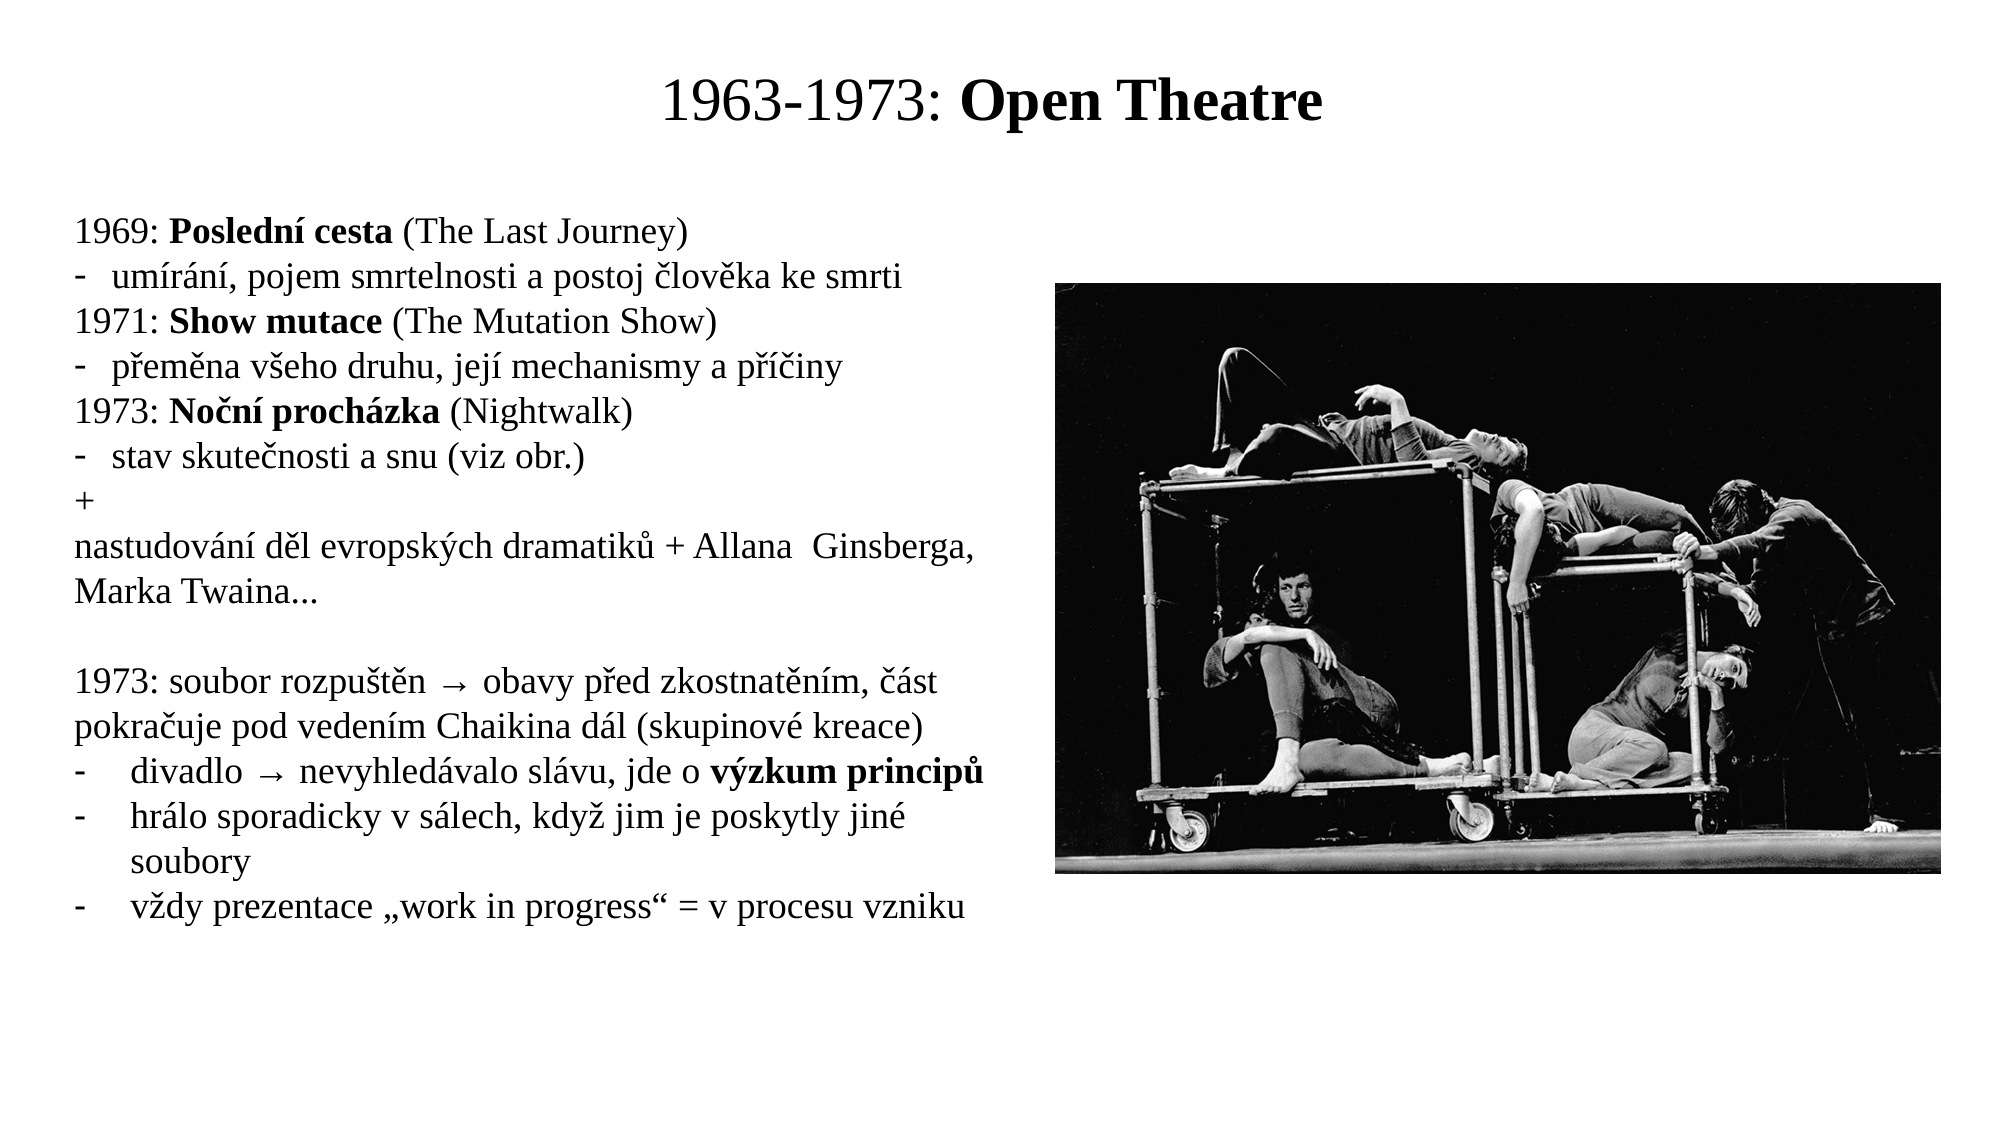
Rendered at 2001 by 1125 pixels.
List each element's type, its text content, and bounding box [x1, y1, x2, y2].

list 1969: Poslední cesta (The Last Journey) umírání, pojem smrtelnosti a postoj člověka ke smrti 1971: Show mutace (The Mutation Show) přeměna všeho druhu, její mechanismy a příčiny 1973: Noční procházka (Nightwalk) stav skutečnosti a snu (viz obr.) + nastudování děl evropských dramatiků + Allana Ginsberga, Marka Twaina... 1973: soubor rozpuštěn → obavy před zkostnatěním, část pokračuje pod vedením Chaikina dál (skupinové kreace) divadlo → nevyhledávalo slávu, jde o výzkum principů hrálo sporadicky v sálech, když jim je poskytly jiné soubory vždy prezentace „work in progress“ = v procesu vzniku [59, 198, 1017, 1066]
title 1963-1973: Open Theatre [137, 59, 1863, 142]
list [1055, 283, 1941, 874]
